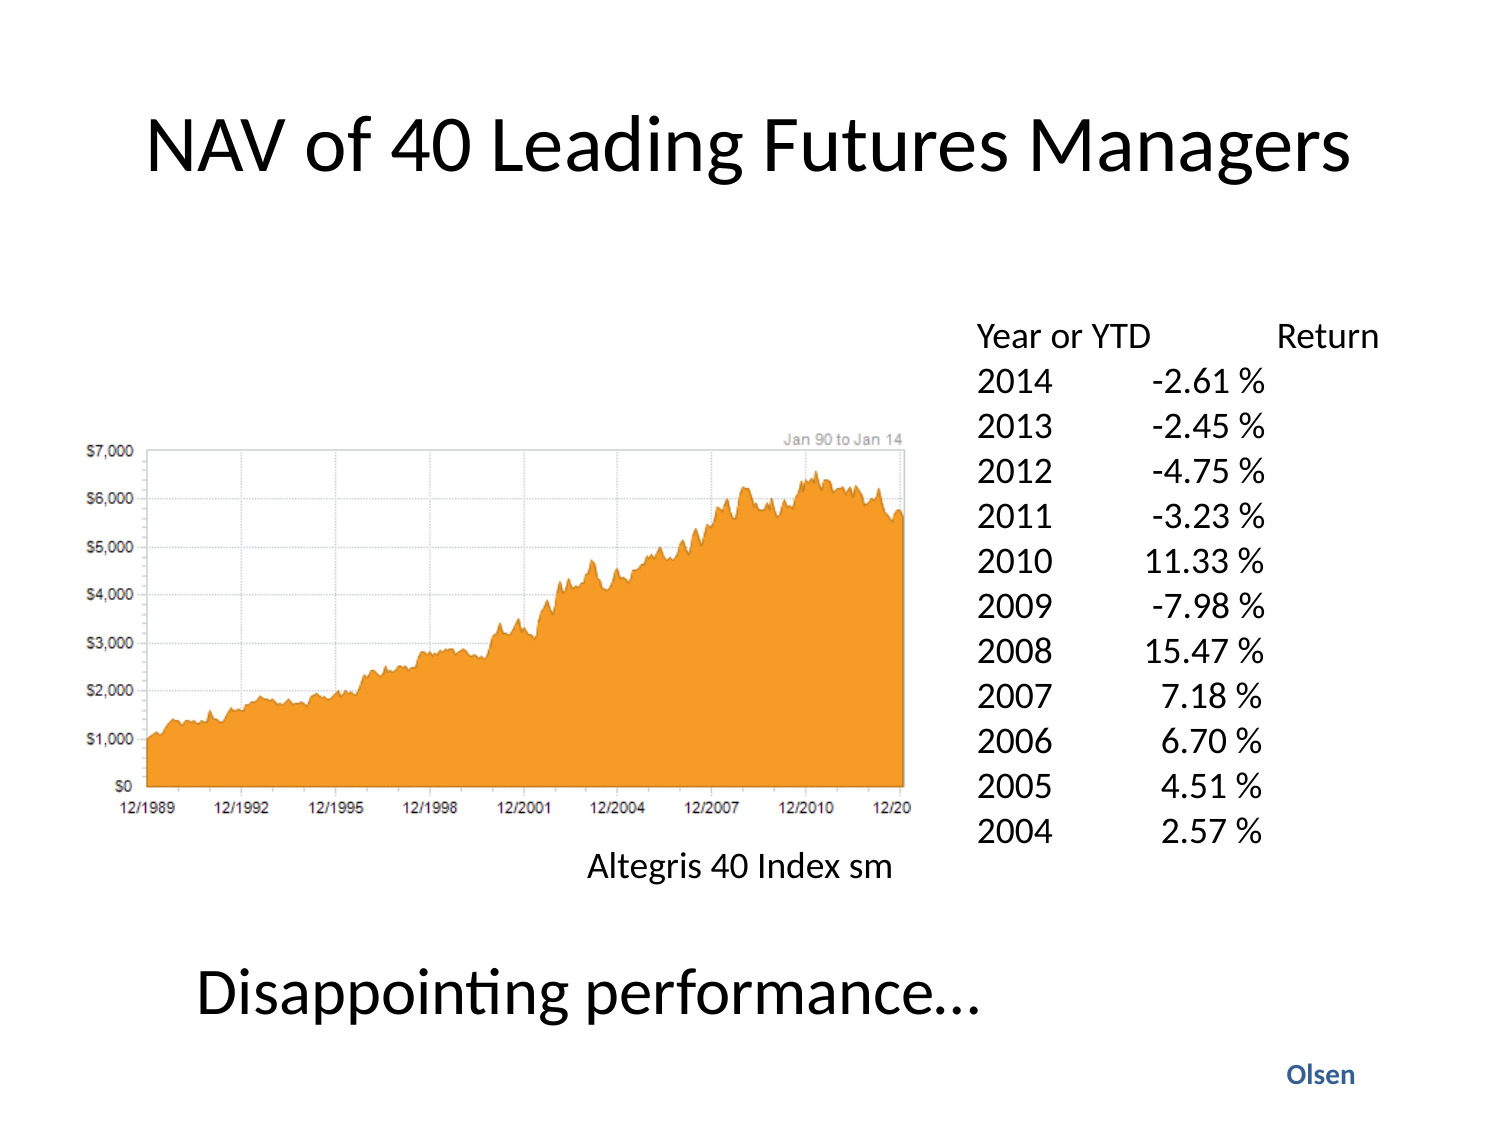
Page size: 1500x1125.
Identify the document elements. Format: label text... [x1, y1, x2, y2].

text_box Altegris 40 Index sm [572, 833, 909, 894]
picture [74, 428, 912, 823]
text_box Year or YTD Return 2014 -2.61 % 2013 -2.45 % 2012 -4.75 % 2011 -3.23 % 2010 11.33 % 2009 -7.98 % 2008 15.47 % 2007 7.18 % 2006 6.70 % 2005 4.51 % 2004 2.57 % [962, 303, 1425, 859]
title NAV of 40 Leading Futures Managers [75, 45, 1425, 233]
text_box Disappointing performance… [182, 940, 997, 1035]
